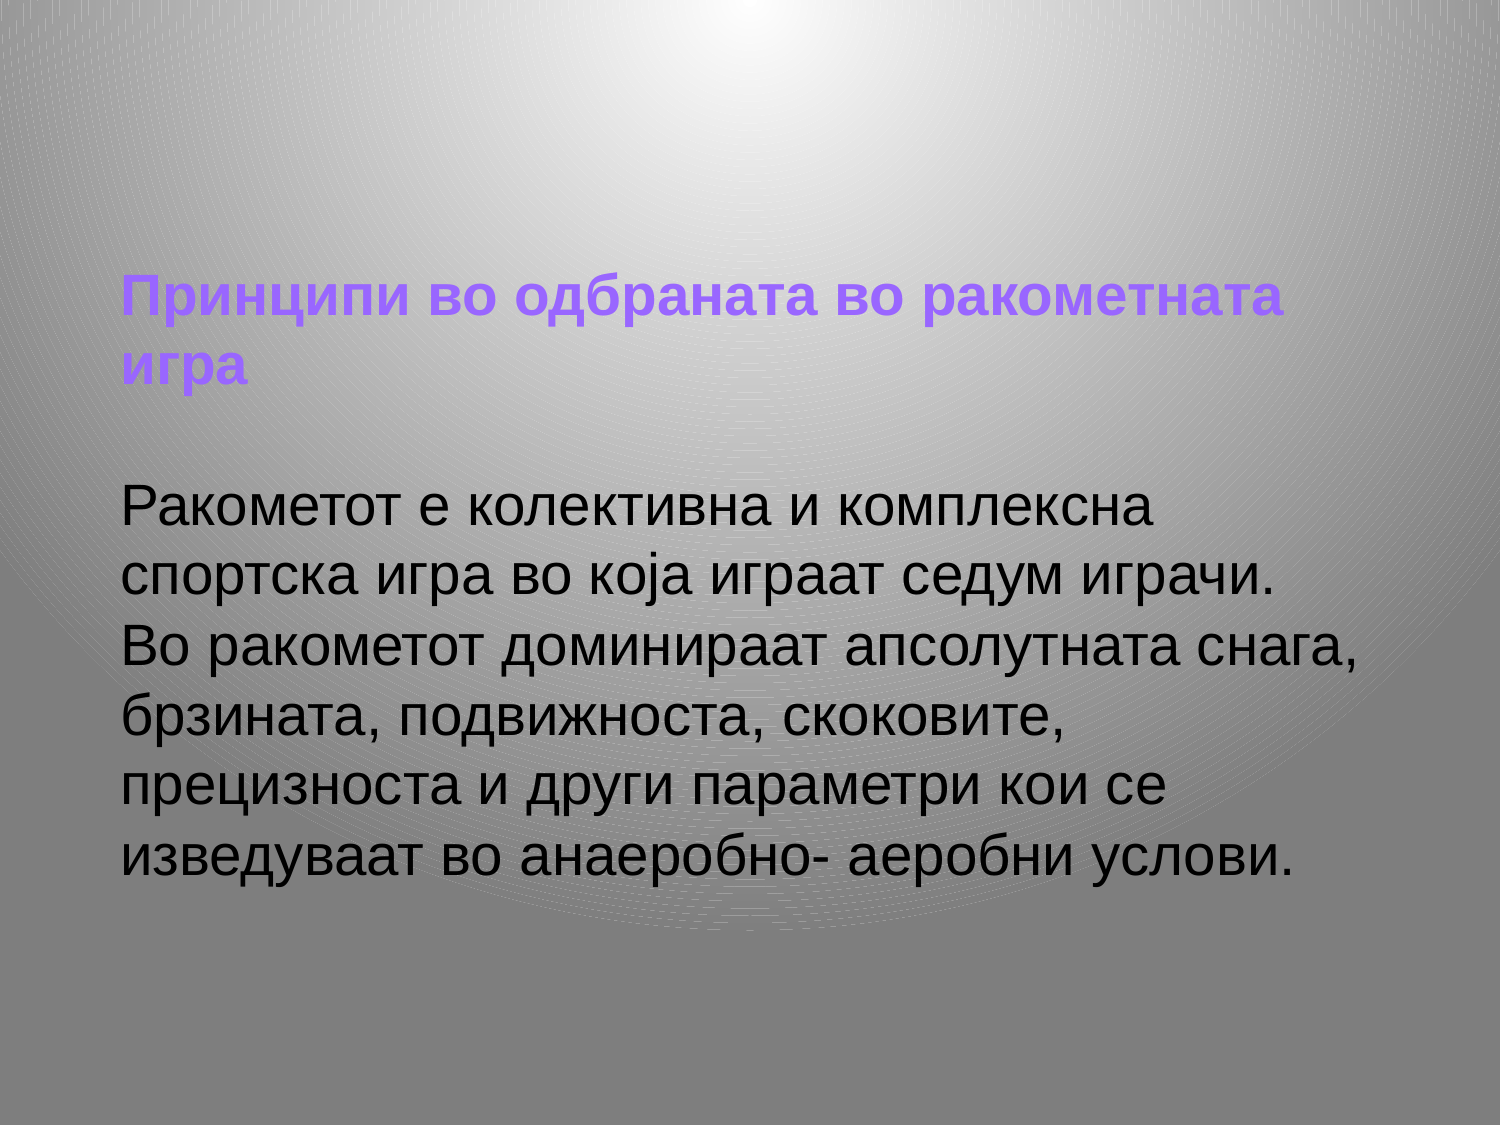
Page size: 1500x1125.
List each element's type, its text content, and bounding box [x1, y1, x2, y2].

text_box Принципи во одбраната во ракометната игра Ракометот е колективна и комплексна спортска игра во која играат седум играчи. Во ракометот доминираат апсолутната снага, брзината, подвижноста, скоковите, прецизноста и други параметри кои се изведуваат во анаеробно- аеробни услови. [105, 249, 1407, 894]
